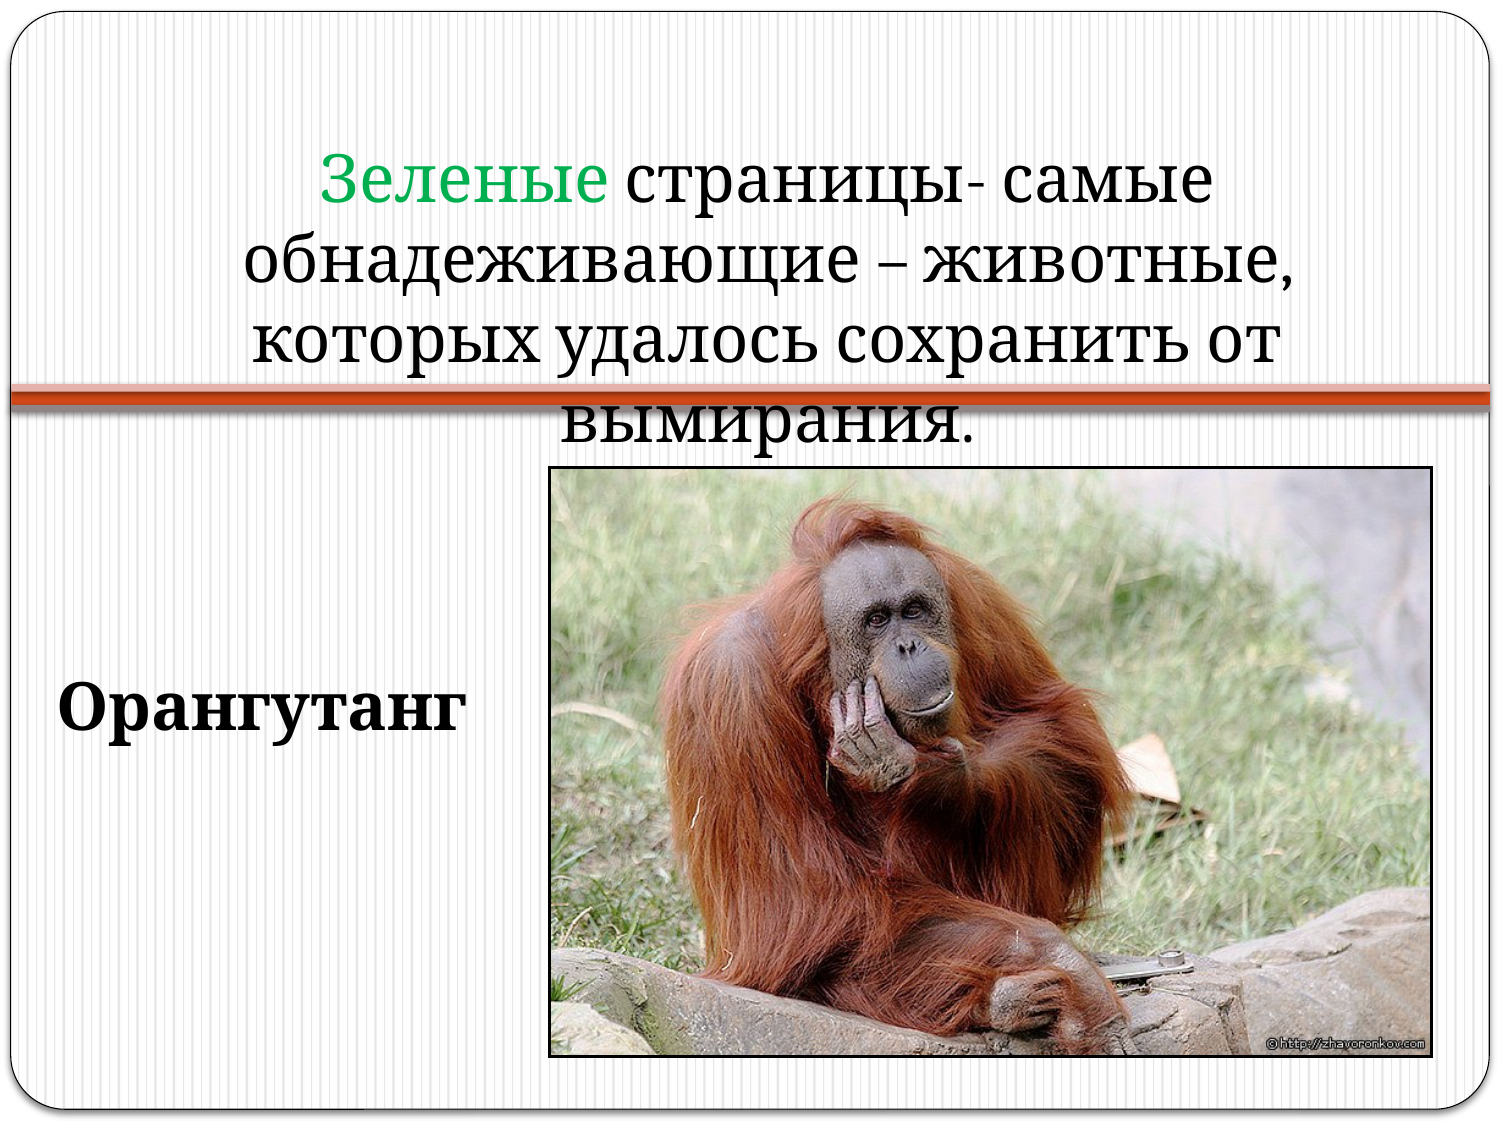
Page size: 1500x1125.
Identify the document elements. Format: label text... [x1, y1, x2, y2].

text_box Орангутанг [41, 656, 483, 751]
picture [550, 468, 1430, 1055]
text_box Зеленые страницы- самые обнадеживающие – животные, которых удалось сохранить от вымирания. [117, 128, 1418, 464]
